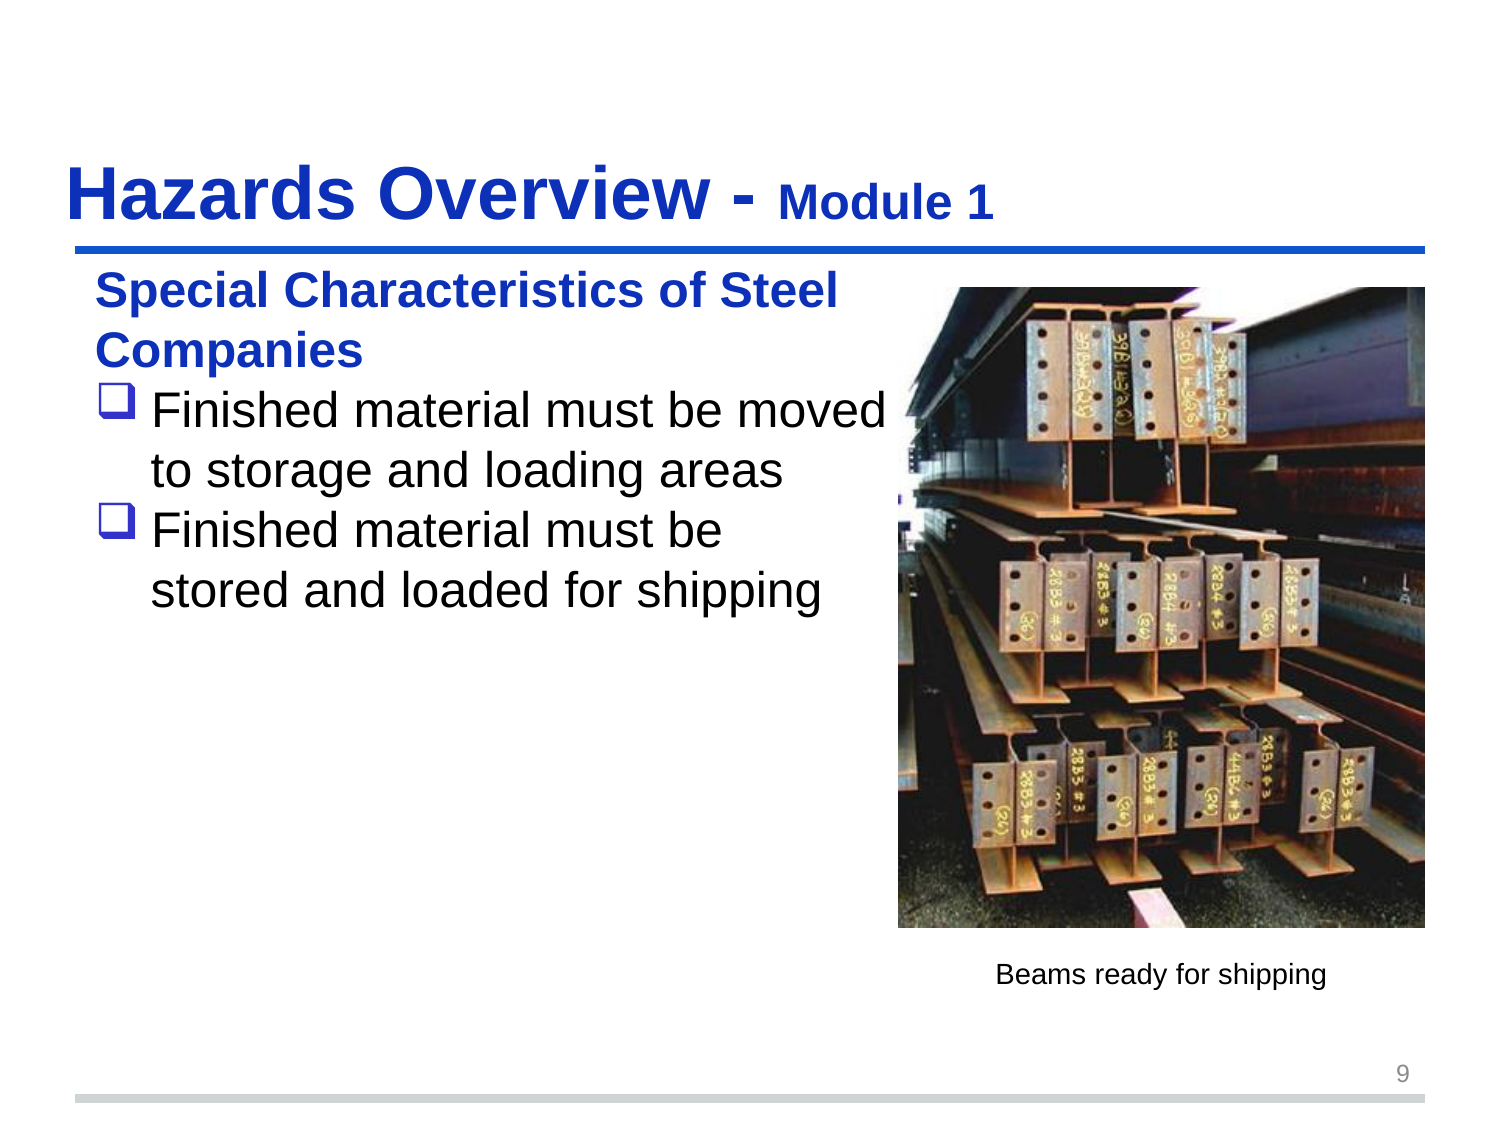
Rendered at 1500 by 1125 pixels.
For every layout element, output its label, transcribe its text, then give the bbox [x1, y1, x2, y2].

slide_number 9 [1074, 1042, 1425, 1103]
text_box Beams ready for shipping [980, 948, 1343, 998]
title Hazards Overview - Module 1 slide 9 [50, 62, 1400, 250]
picture [898, 287, 1425, 929]
list Special Characteristics of Steel Companies Finished material must be moved to storage and loading areas Finished material must be stored and loaded for shipping [79, 242, 913, 983]
